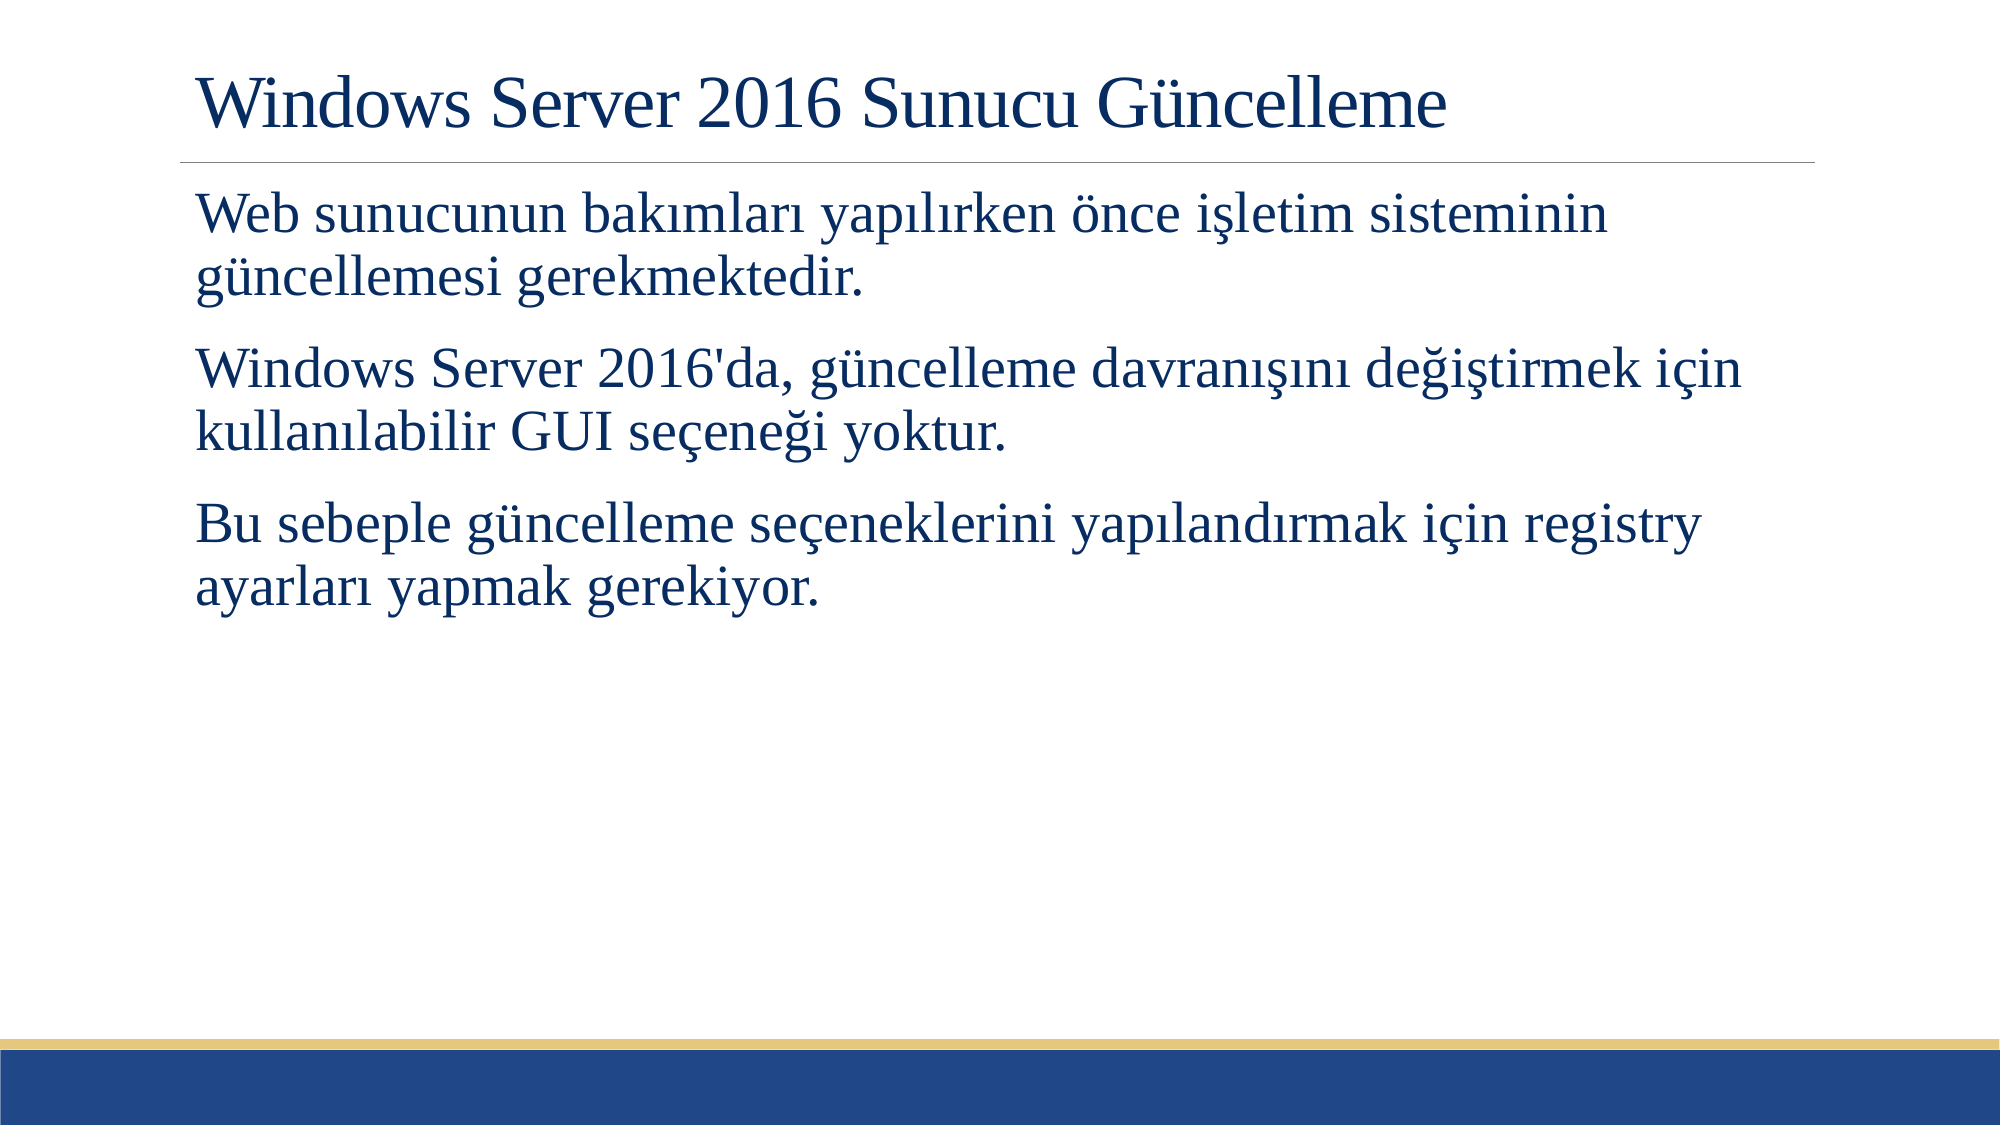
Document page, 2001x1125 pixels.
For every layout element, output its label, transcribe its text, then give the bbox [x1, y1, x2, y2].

list Web sunucunun bakımları yapılırken önce işletim sisteminin güncellemesi gerekmektedir. Windows Server 2016'da, güncelleme davranışını değiştirmek için kullanılabilir GUI seçeneği yoktur. Bu sebeple güncelleme seçeneklerini yapılandırmak için registry ayarları yapmak gerekiyor. [180, 174, 1830, 963]
title Windows Server 2016 Sunucu Güncelleme [180, 47, 1830, 150]
